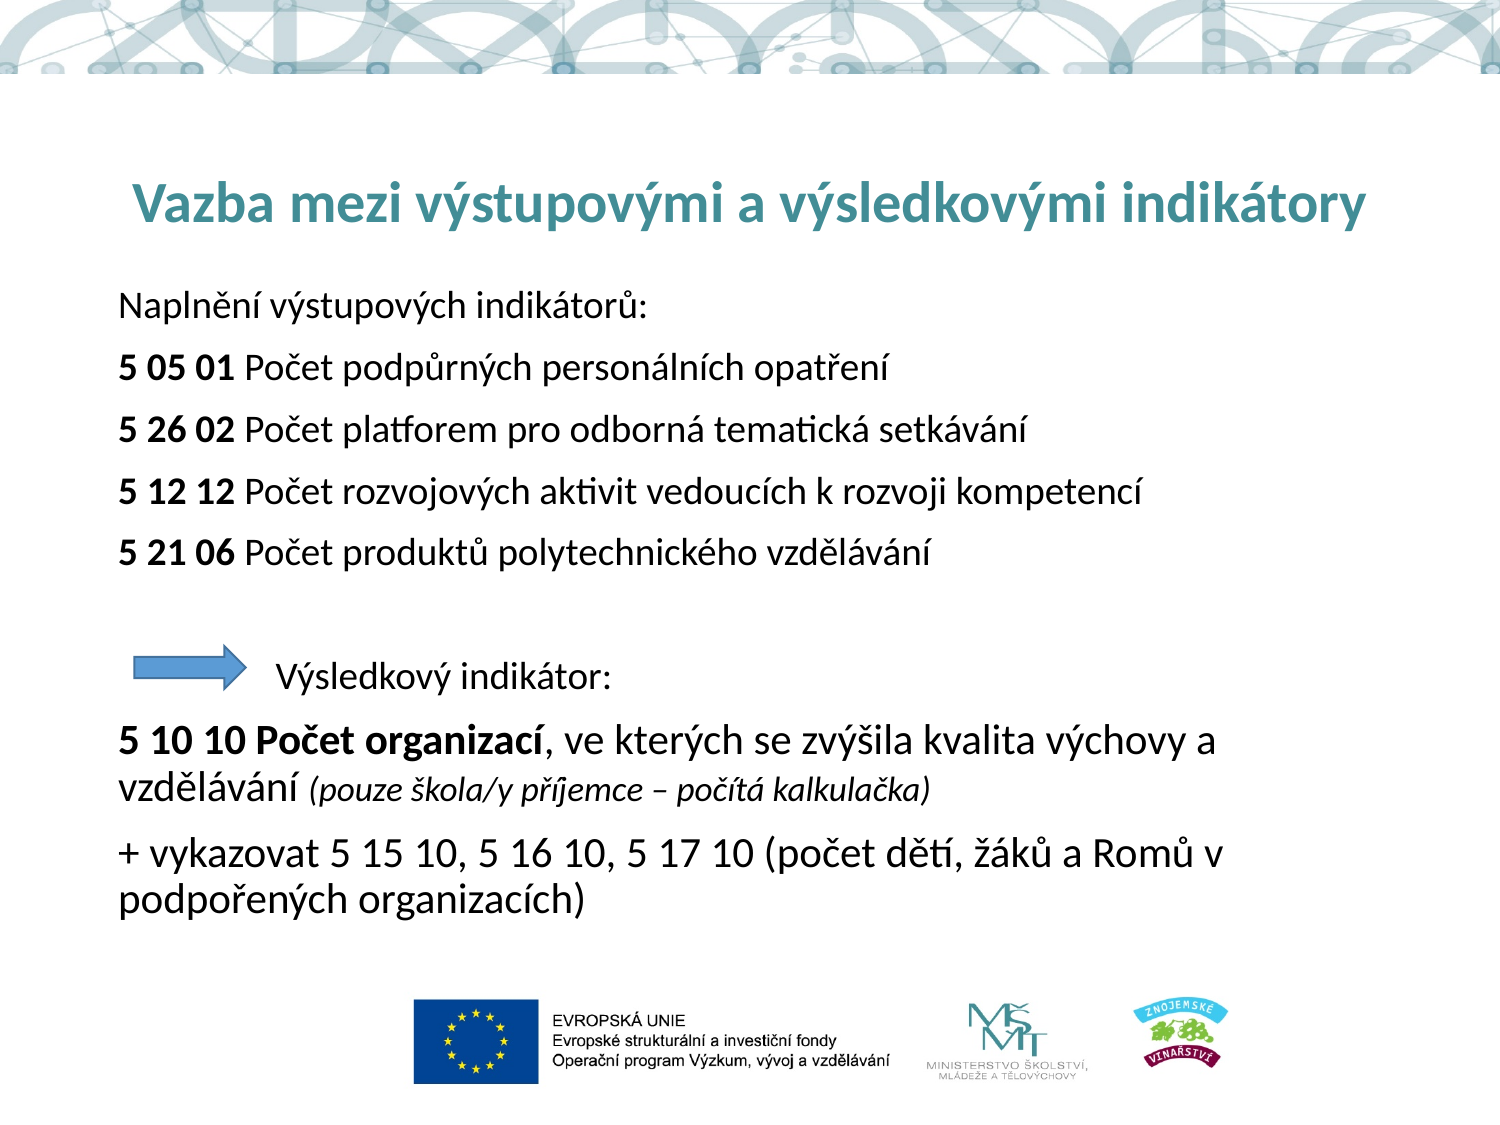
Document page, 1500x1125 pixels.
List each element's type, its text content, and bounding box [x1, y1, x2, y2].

picture [1131, 985, 1229, 1083]
title Vazba mezi výstupovými a výsledkovými indikátory [103, 129, 1397, 278]
list Naplnění výstupových indikátorů: 5 05 01 Počet podpůrných personálních opatření 5 26 02 Počet platforem pro odborná tematická setkávání 5 12 12 Počet rozvojových aktivit vedoucích k rozvoji kompetencí 5 21 06 Počet produktů polytechnického vzdělávání Výsledkový indikátor: 5 10 10 Počet organizací, ve kterých se zvýšila kvalita výchovy a vzdělávání (pouze škola/y příjemce – počítá kalkulačka) + vykazovat 5 15 10, 5 16 10, 5 17 10 (počet dětí, žáků a Romů v podpořených organizacích) [103, 277, 1376, 934]
picture [371, 957, 1129, 1125]
text_box [133, 643, 248, 692]
picture [0, 0, 1500, 74]
